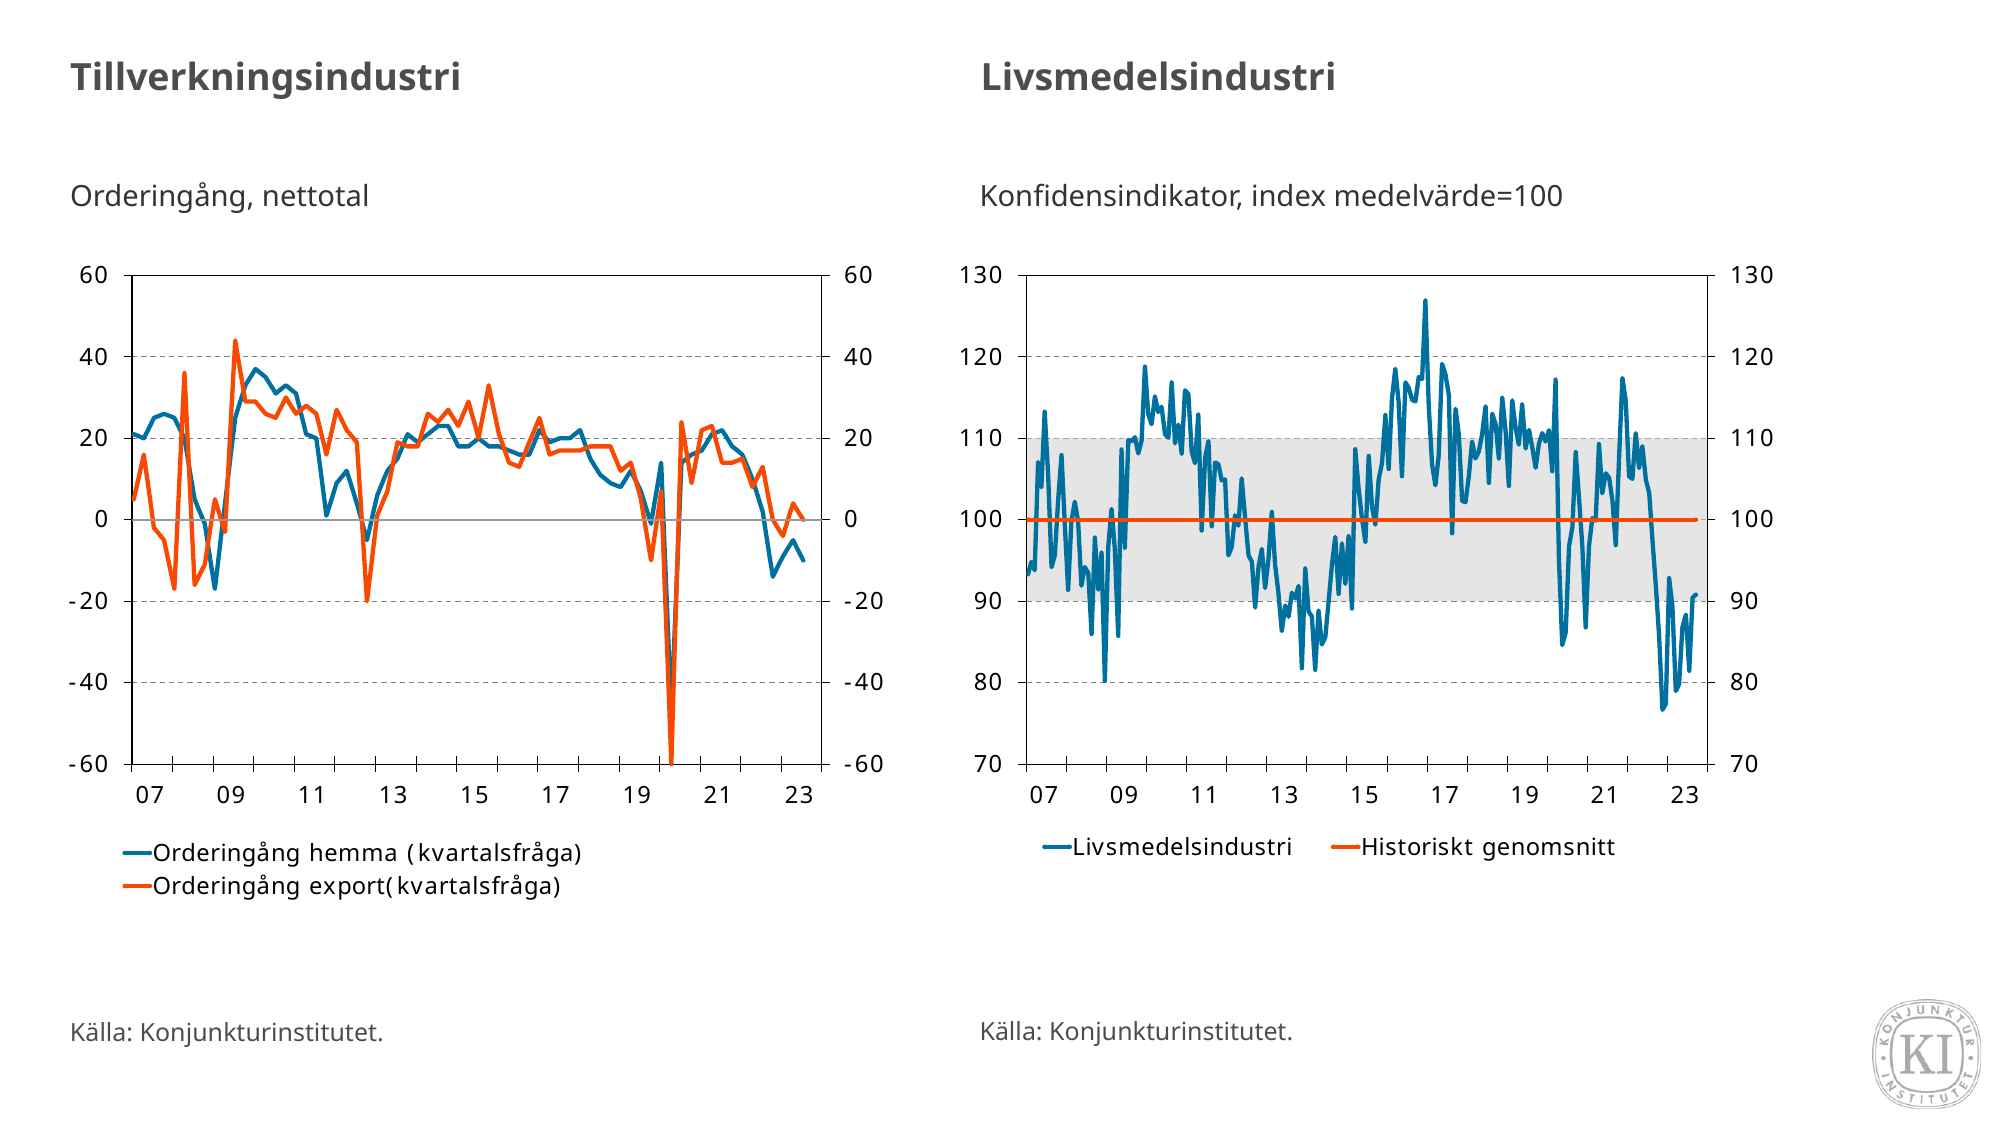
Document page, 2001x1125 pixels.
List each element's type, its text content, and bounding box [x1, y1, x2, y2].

picture [1872, 999, 1981, 1109]
list Konfidensindikator, index medelvärde=100 [964, 137, 1848, 220]
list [941, 249, 1829, 874]
subtitle Källa: Konjunkturinstitutet. [55, 1008, 938, 1106]
list Källa: Konjunkturinstitutet. [964, 1008, 1848, 1106]
title Tillverkningsindustri [55, 45, 938, 128]
list Livsmedelsindustri [965, 45, 1849, 129]
list Orderingång, nettotal [55, 137, 938, 220]
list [51, 249, 939, 908]
